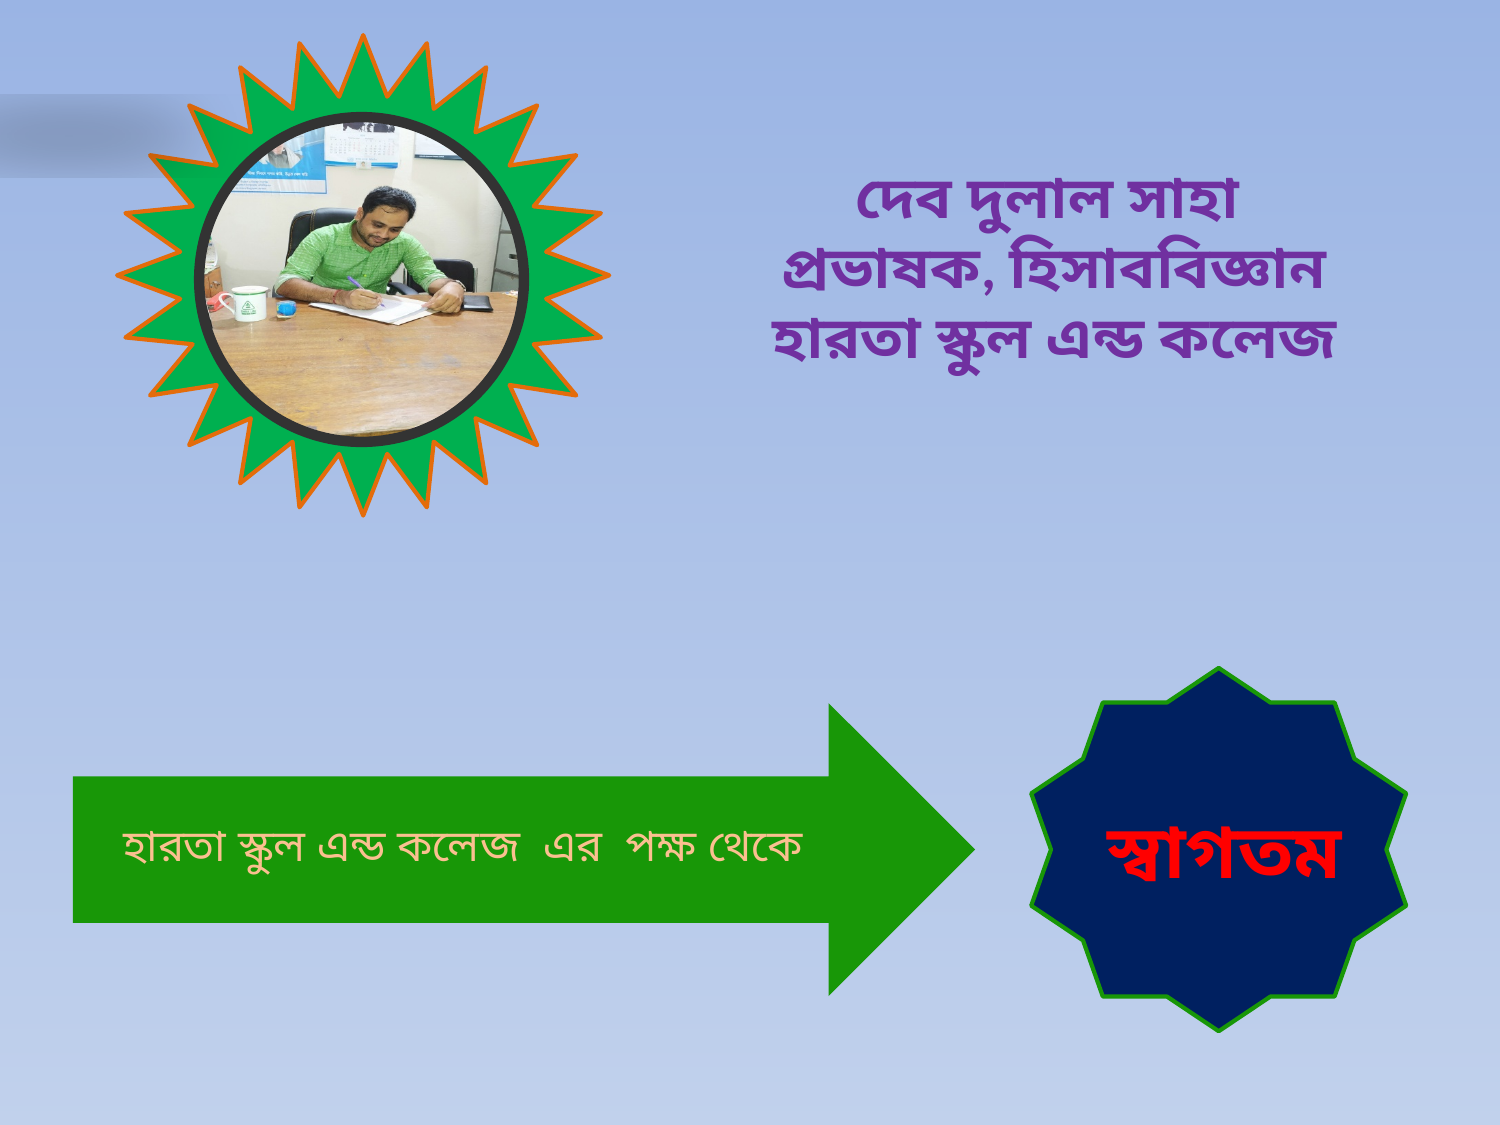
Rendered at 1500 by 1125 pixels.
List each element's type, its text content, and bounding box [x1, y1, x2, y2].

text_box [1030, 667, 1407, 1032]
text_box দেব দুলাল সাহা প্রভাষক, হিসাববিজ্ঞান হারতা স্কুল এন্ড কলেজ [714, 152, 1395, 378]
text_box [72, 702, 976, 997]
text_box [116, 34, 610, 516]
